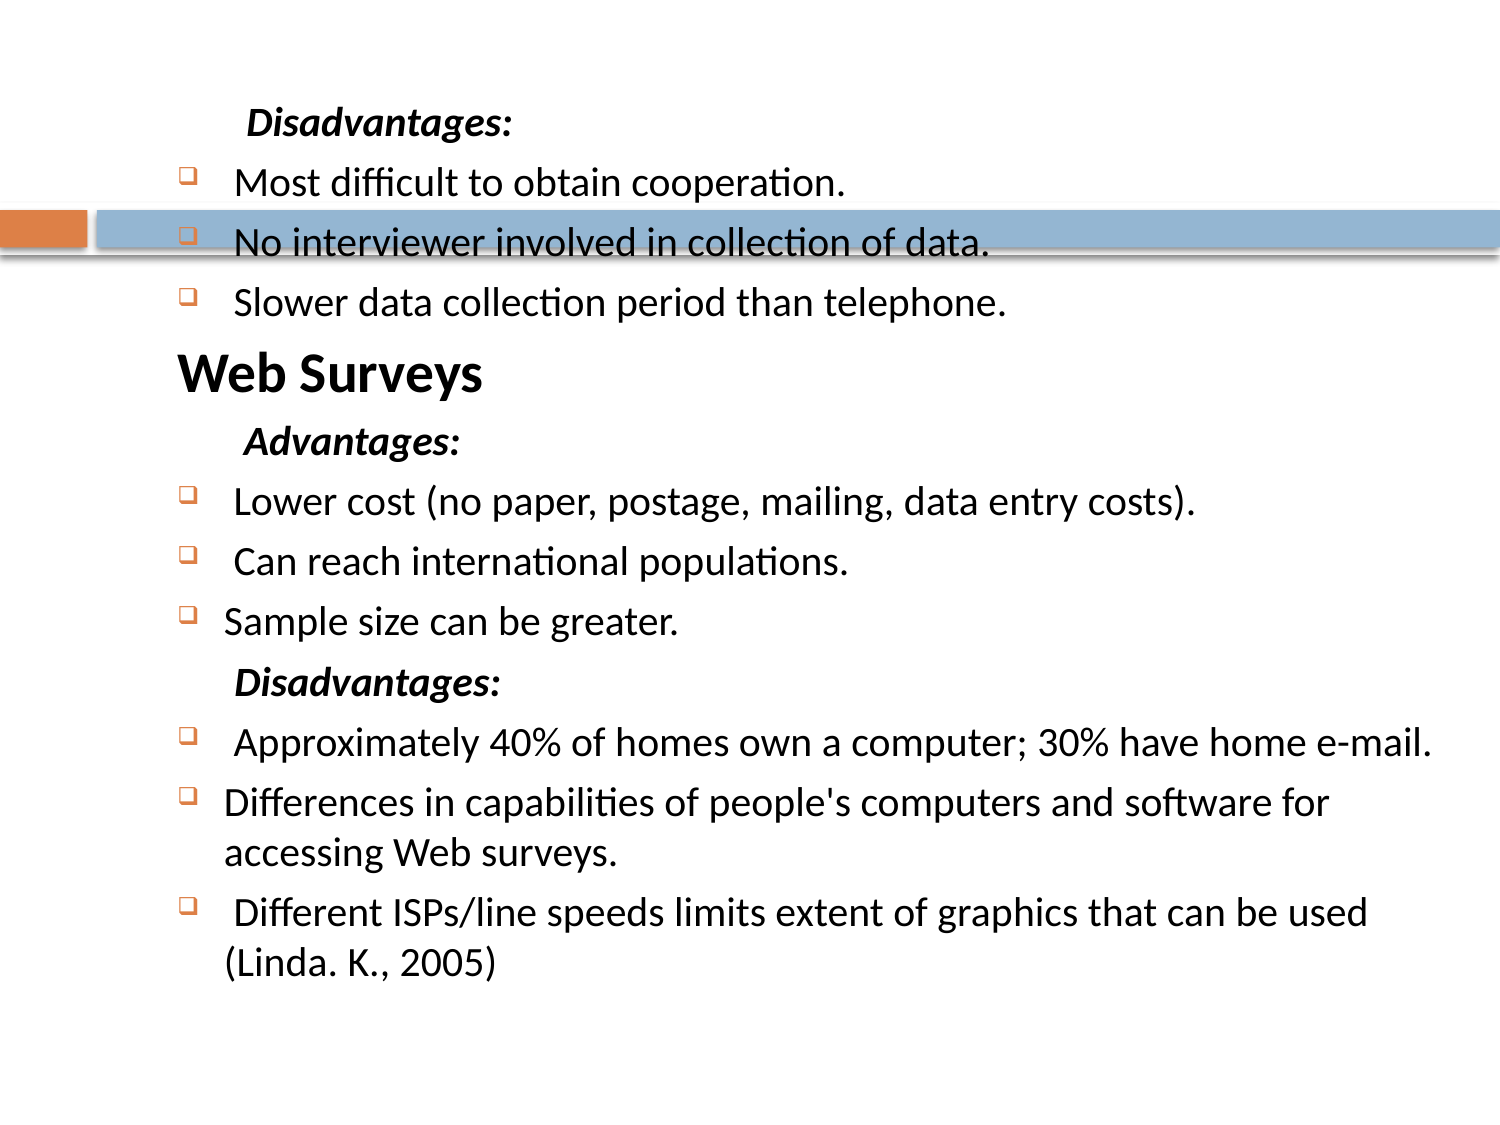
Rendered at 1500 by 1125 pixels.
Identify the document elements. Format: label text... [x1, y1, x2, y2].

list Disadvantages: Most difficult to obtain cooperation. No interviewer involved in collection of data. Slower data collection period than telephone. Web Surveys Advantages: Lower cost (no paper, postage, mailing, data entry costs). Can reach international populations. Sample size can be greater. Disadvantages: Approximately 40% of homes own a computer; 30% have home e-mail. Differences in capabilities of people's computers and software for accessing Web surveys. Different ISPs/line speeds limits extent of graphics that can be used (Linda. K., 2005) [162, 87, 1463, 1050]
